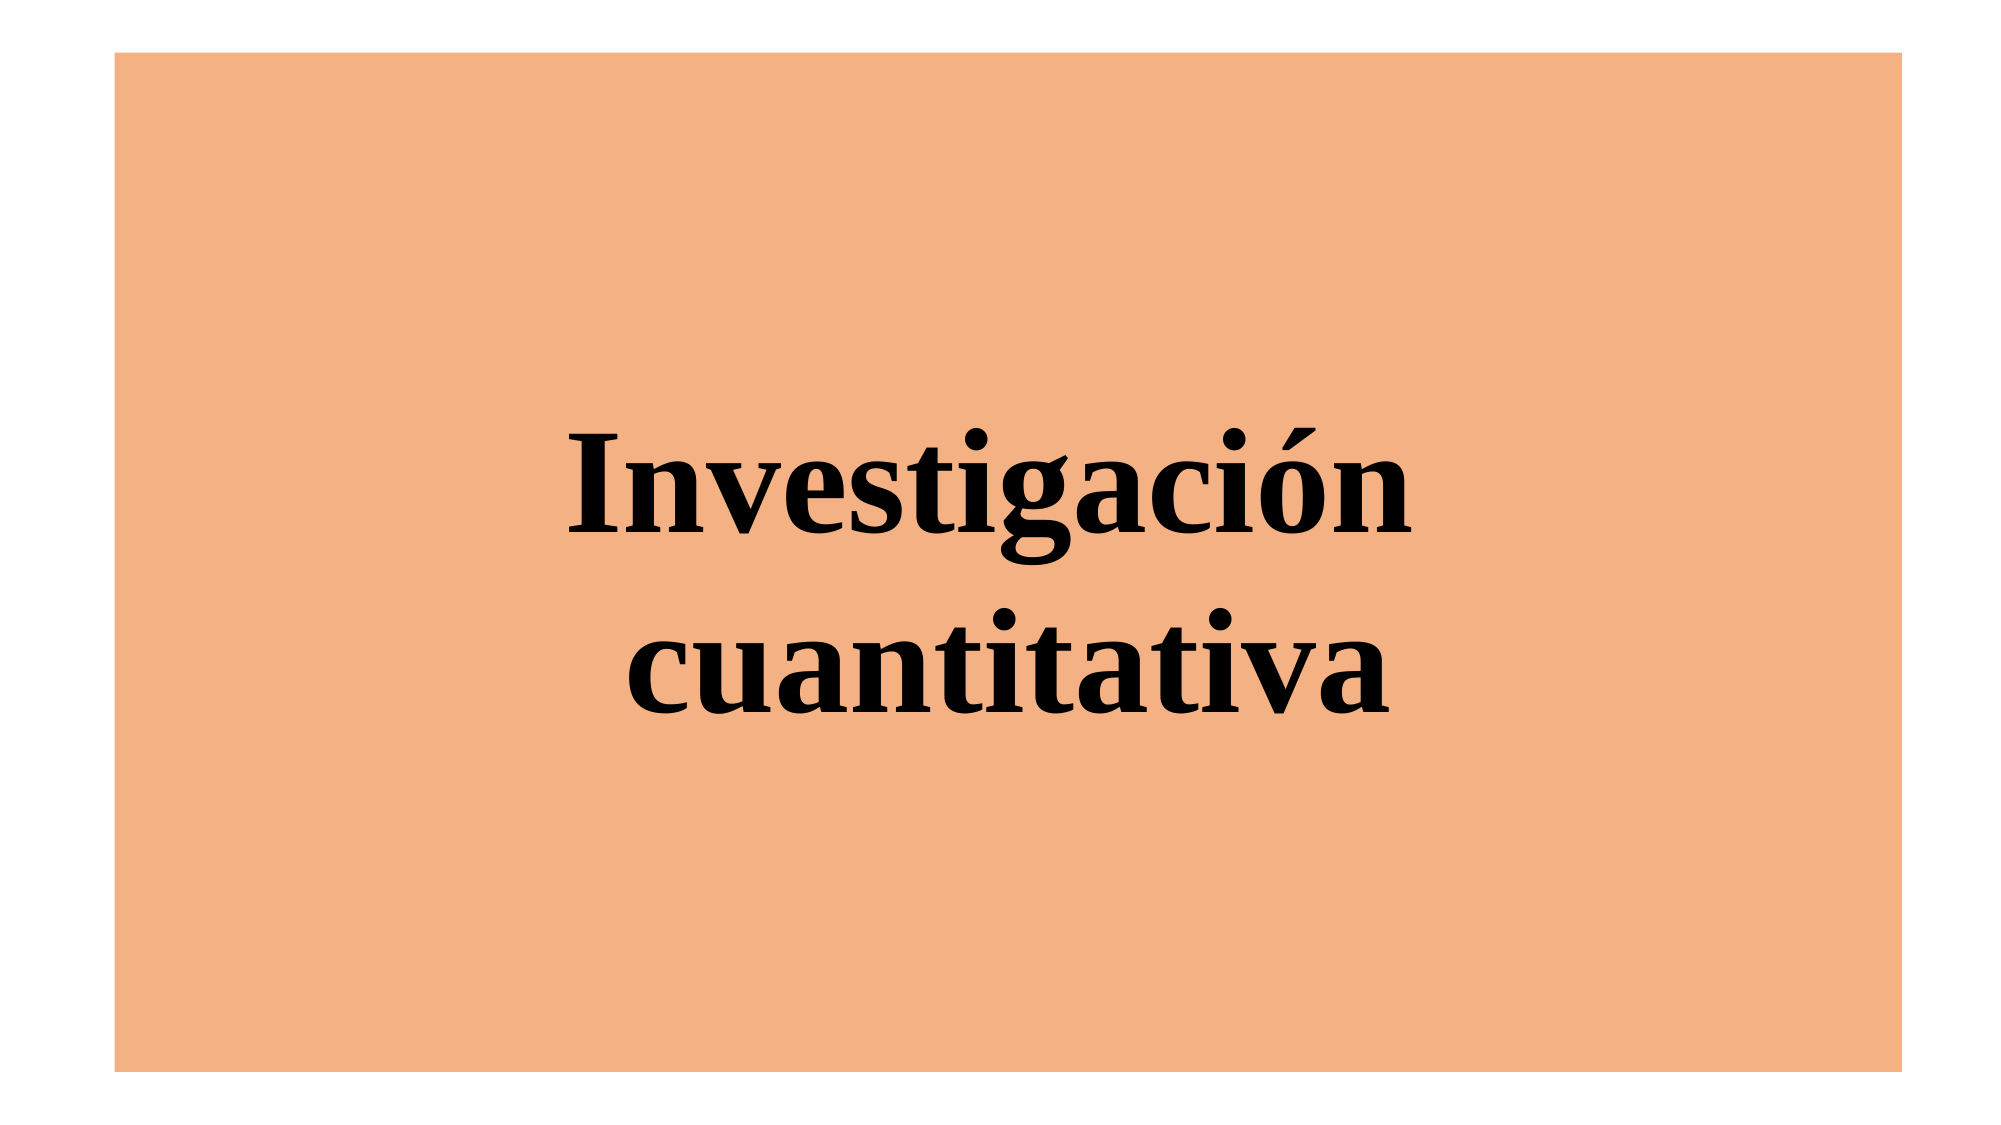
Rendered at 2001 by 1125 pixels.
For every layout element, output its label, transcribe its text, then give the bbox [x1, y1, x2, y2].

title Investigación cuantitativa [114, 52, 1902, 1072]
